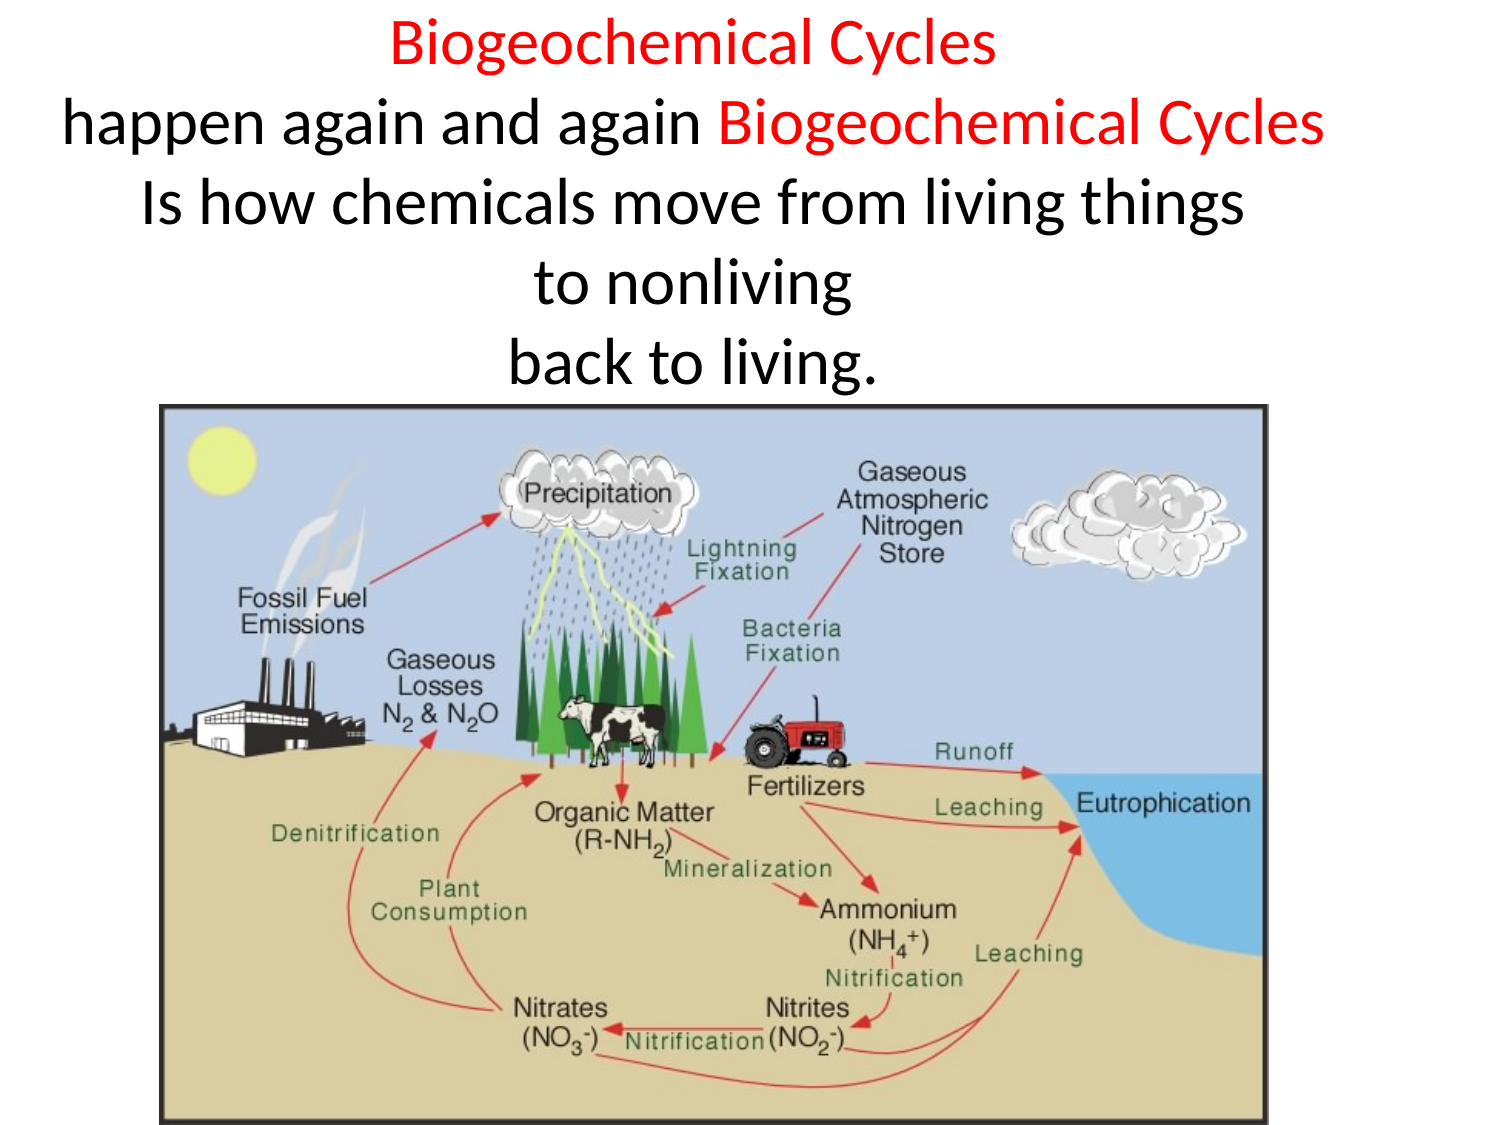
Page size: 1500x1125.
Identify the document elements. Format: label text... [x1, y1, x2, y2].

picture [158, 404, 1269, 1125]
title Biogeochemical Cycles happen again and again Biogeochemical Cycles Is how chemicals move from living things to nonliving back to living. [0, 16, 1388, 380]
